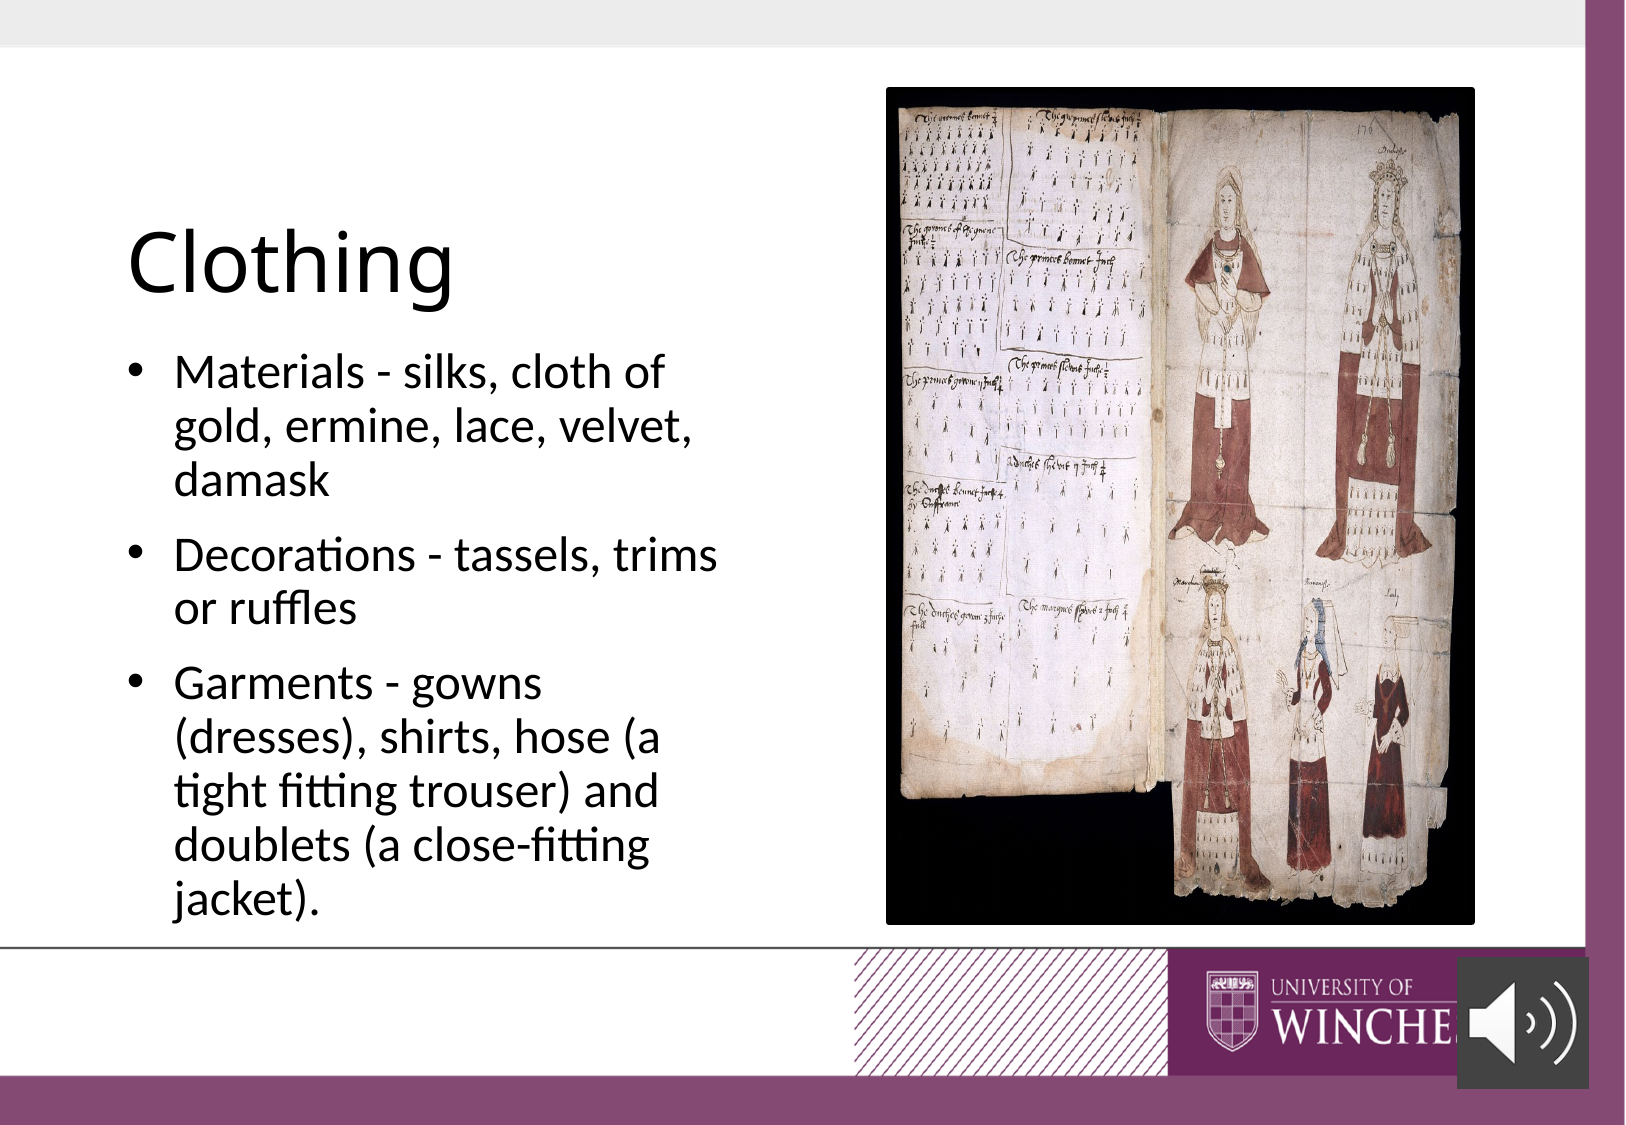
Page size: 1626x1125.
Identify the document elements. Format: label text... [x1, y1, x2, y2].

slide_number 1 [1147, 1042, 1514, 1103]
title Clothing [111, 55, 636, 319]
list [892, 92, 1469, 920]
picture [0, 0, 1625, 1125]
list Materials - silks, cloth of gold, ermine, lace, velvet, damask Decorations - tassels, trims or ruffles Garments - gowns (dresses), shirts, hose (a tight fitting trouser) and doublets (a close-fitting jacket). [111, 337, 750, 963]
